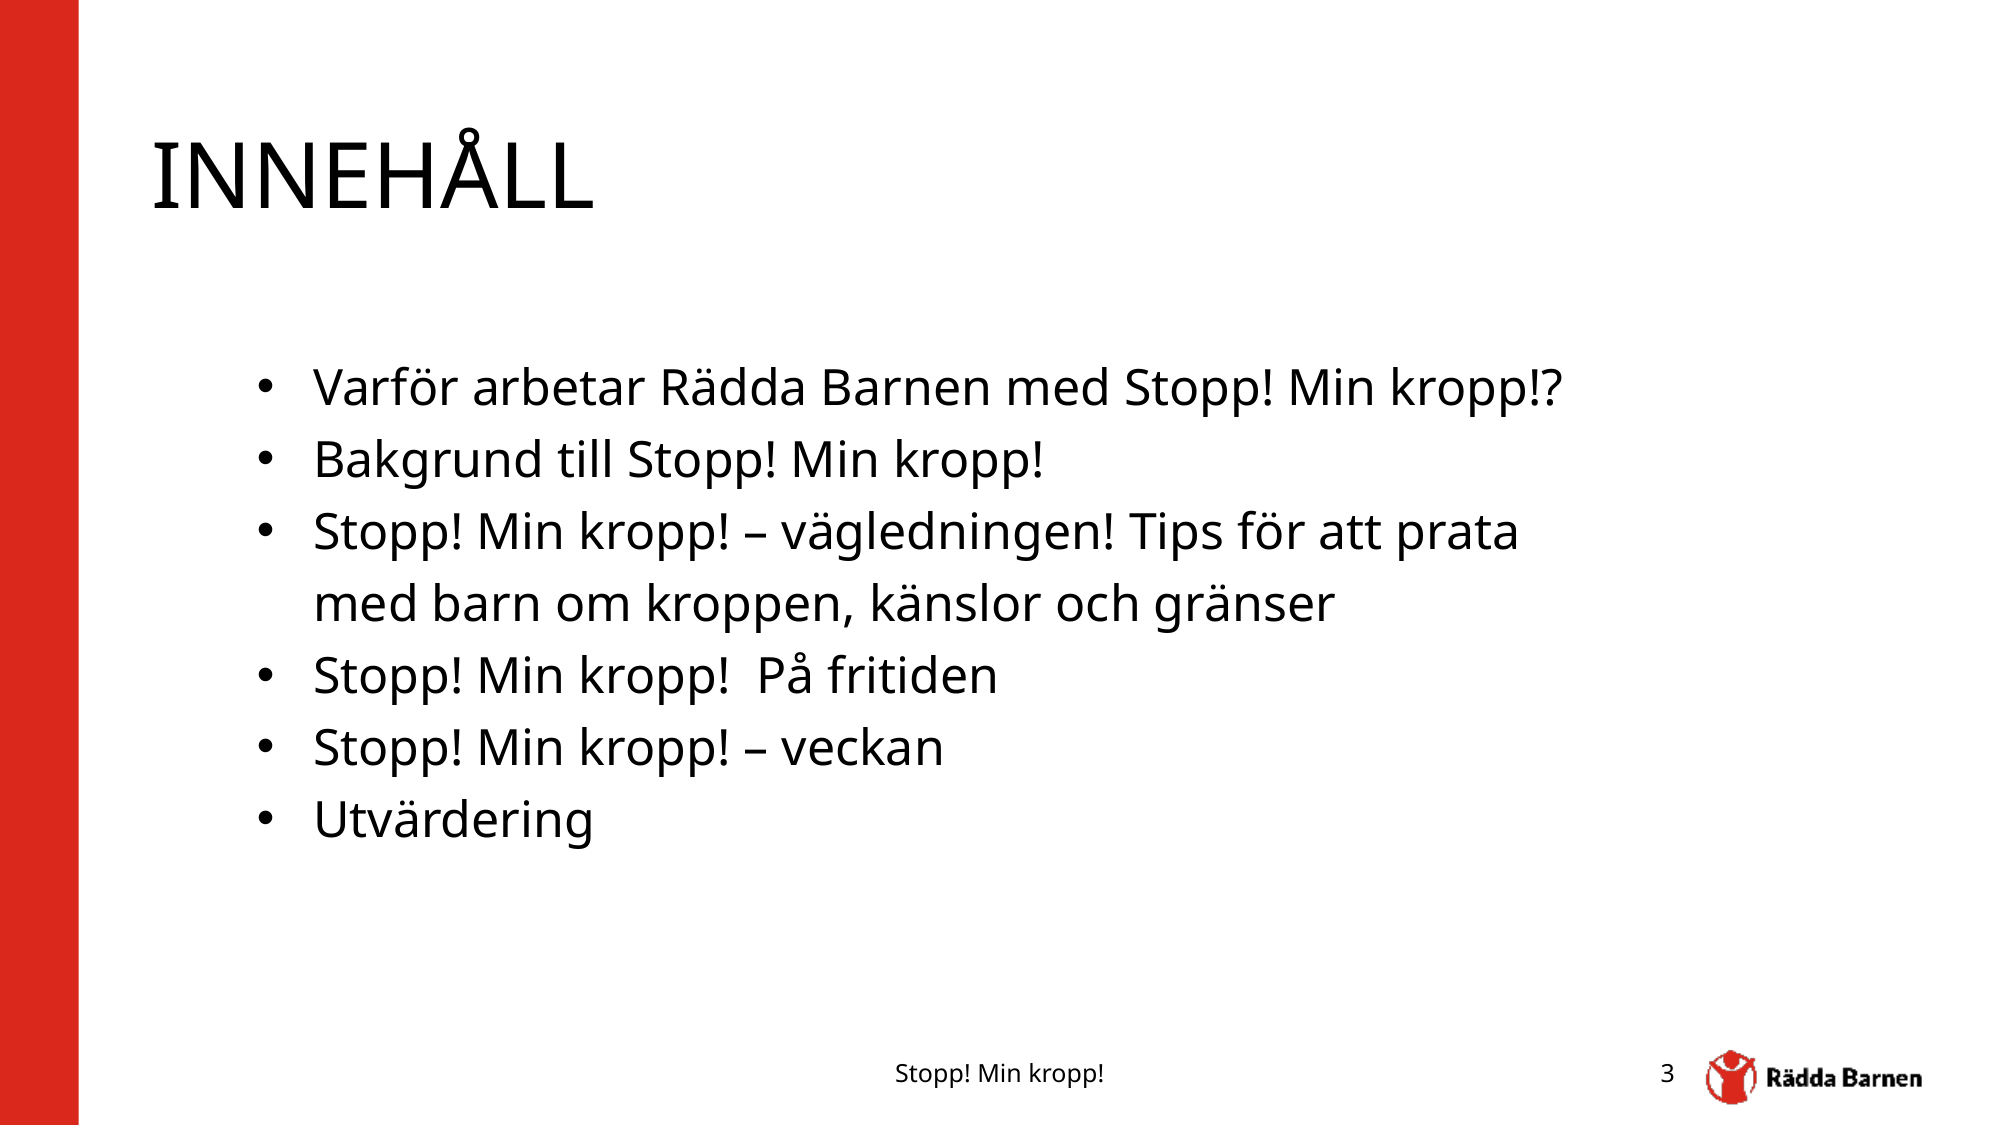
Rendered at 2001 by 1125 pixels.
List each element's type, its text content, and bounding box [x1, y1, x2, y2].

footer Stopp! Min kropp! [415, 1059, 1584, 1090]
slide_number 3 [1584, 1059, 1690, 1090]
picture [1697, 1041, 1933, 1114]
list Varför arbetar Rädda Barnen med Stopp! Min kropp!? Bakgrund till Stopp! Min kropp! Stopp! Min kropp! – vägledningen! Tips för att prata med barn om kroppen, känslor och gränser Stopp! Min kropp! På fritiden Stopp! Min kropp! – veckan Utvärdering [256, 343, 1638, 1028]
title INNEHÅLL [136, 104, 1700, 254]
